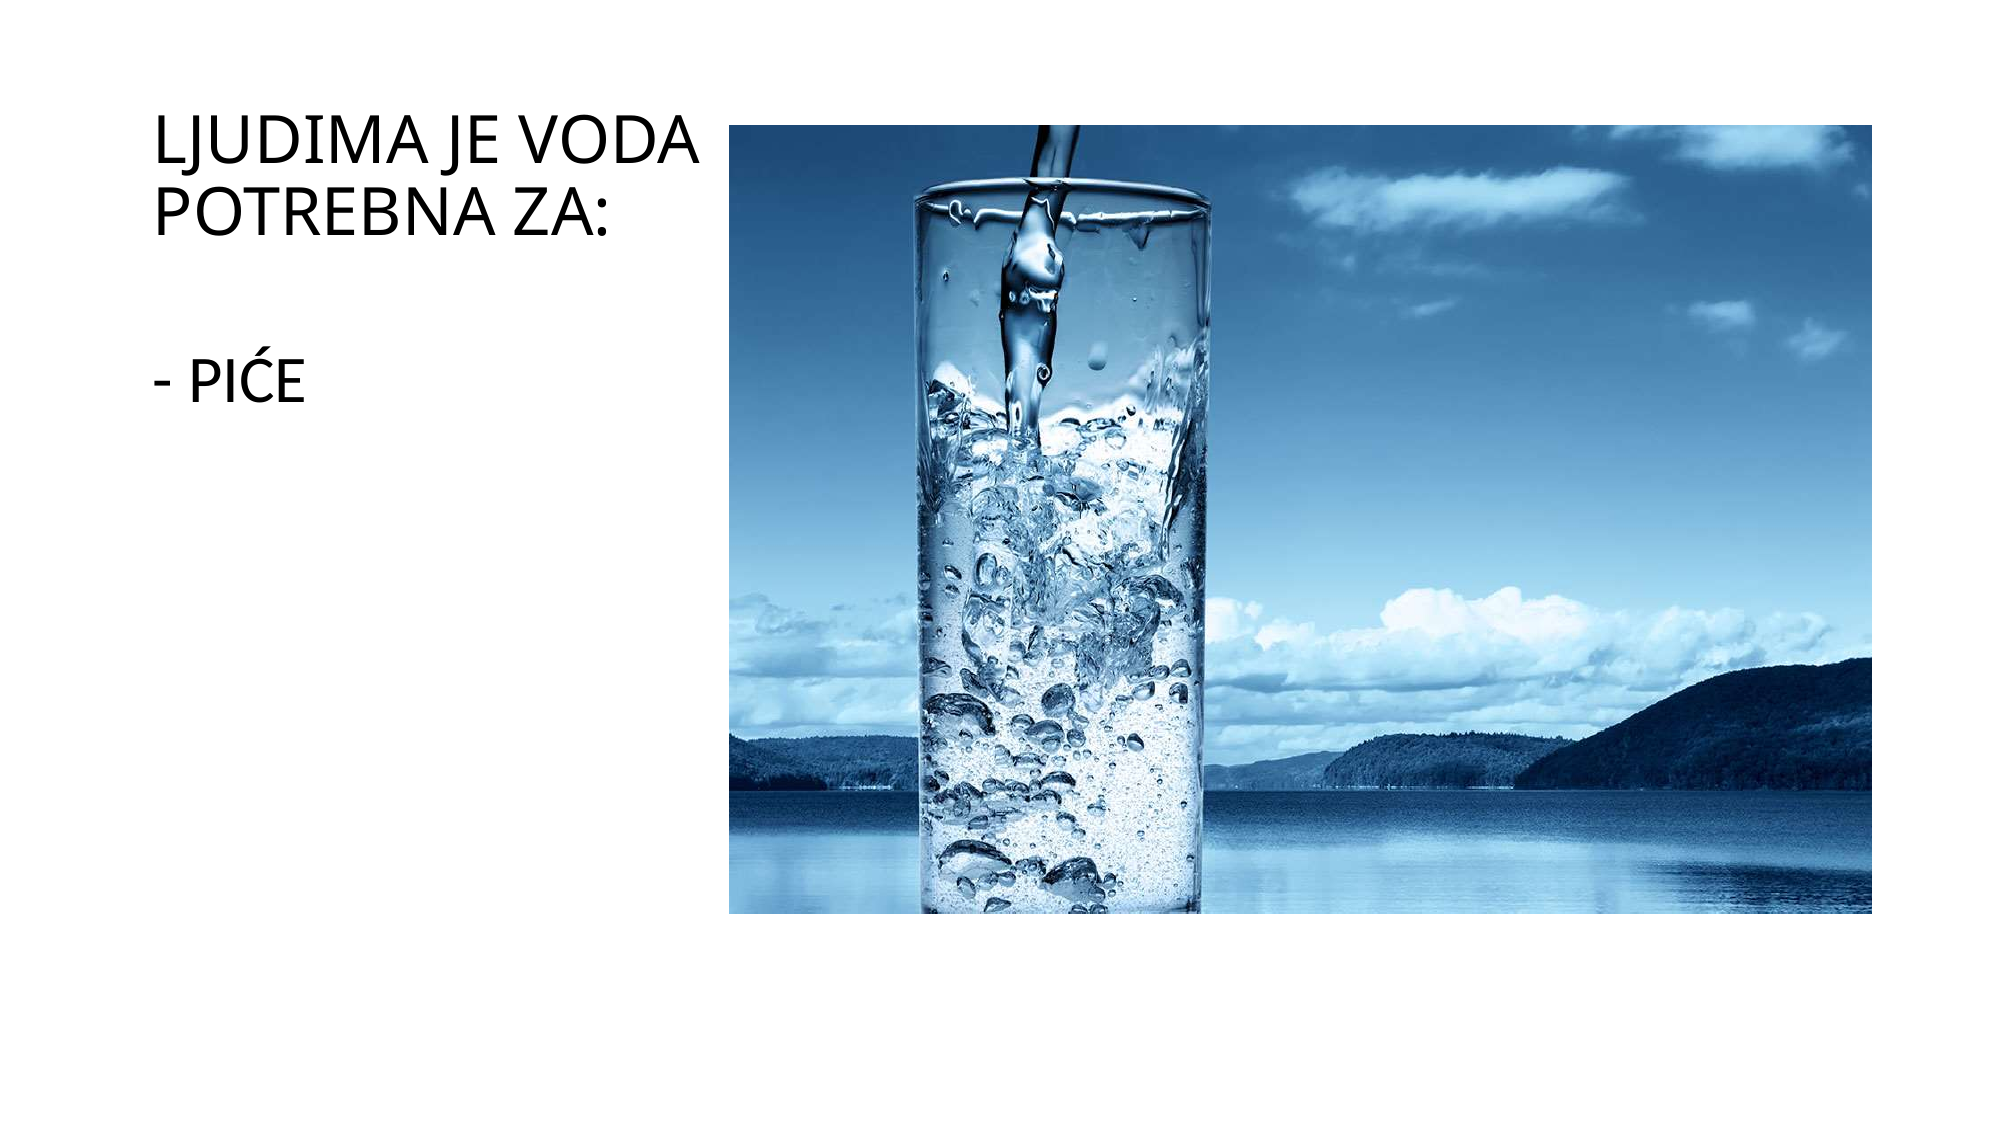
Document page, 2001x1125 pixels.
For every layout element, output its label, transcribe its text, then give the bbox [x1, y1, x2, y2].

list - PIĆE [137, 337, 783, 963]
title LJUDIMA JE VODA POTREBNA ZA: [137, 75, 783, 337]
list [729, 125, 1872, 914]
